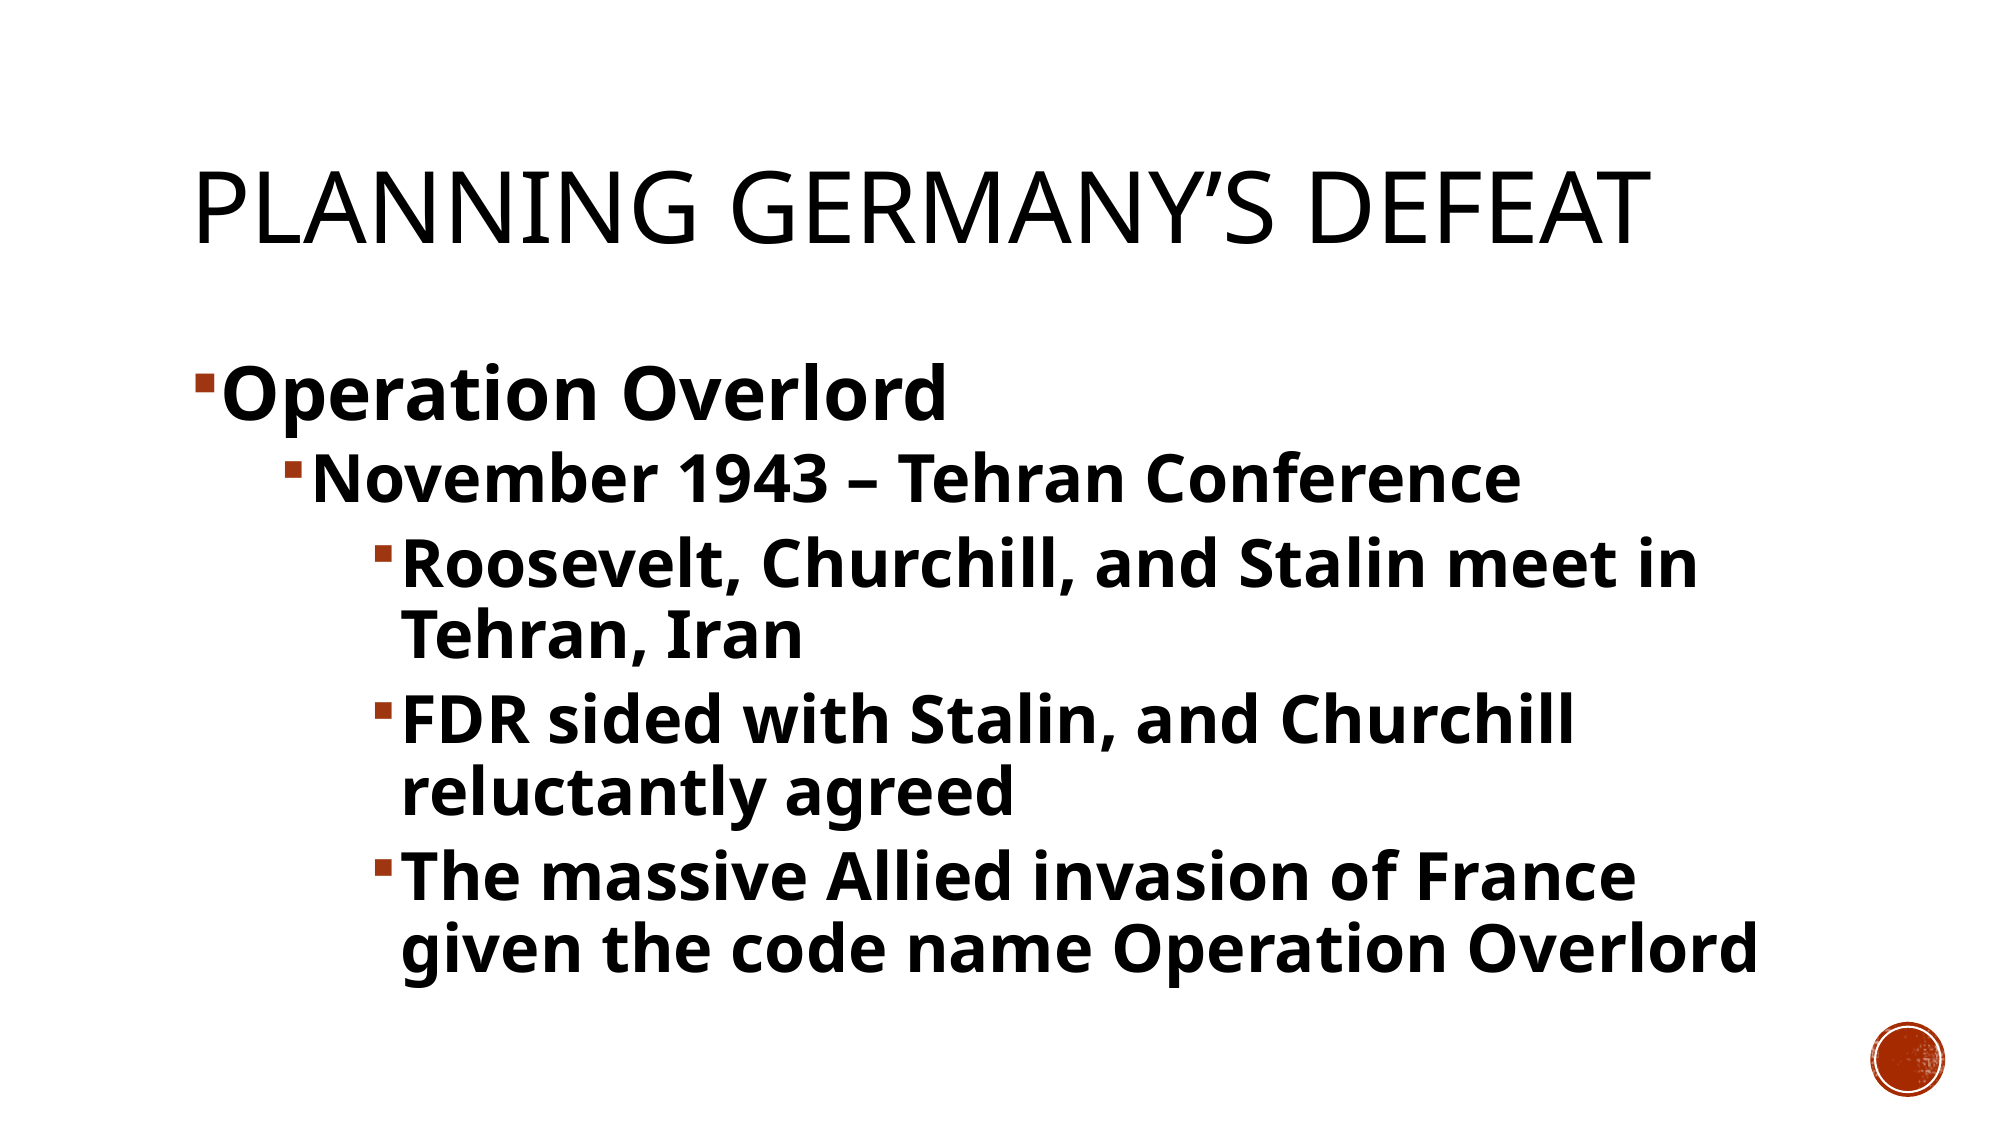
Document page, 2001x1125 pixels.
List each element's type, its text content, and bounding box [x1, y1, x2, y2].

list Operation Overlord November 1943 – Tehran Conference Roosevelt, Churchill, and Stalin meet in Tehran, Iran FDR sided with Stalin, and Churchill reluctantly agreed The massive Allied invasion of France given the code name Operation Overlord [175, 348, 1826, 1013]
title Planning Germany’s Defeat [175, 79, 1826, 344]
